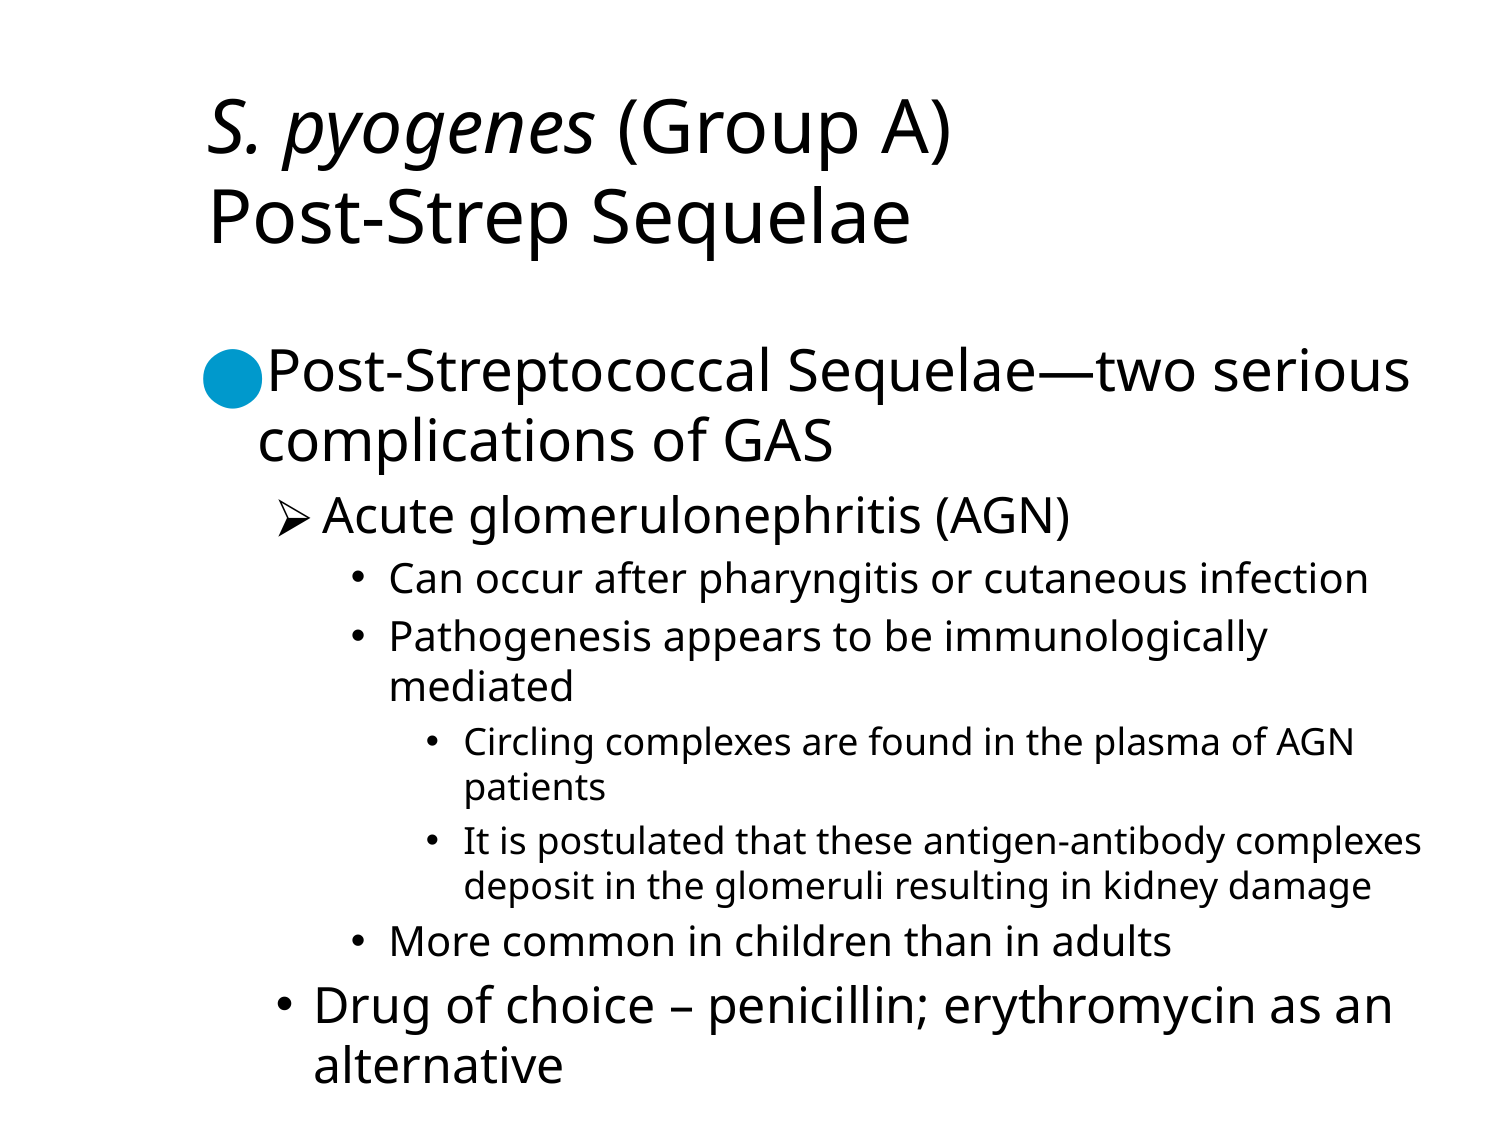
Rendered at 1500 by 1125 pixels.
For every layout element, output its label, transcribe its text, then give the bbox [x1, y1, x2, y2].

title S. pyogenes (Group A) Post-Strep Sequelae [192, 12, 1468, 324]
list Post-Streptococcal Sequelae—two serious complications of GAS Acute glomerulonephritis (AGN) Can occur after pharyngitis or cutaneous infection Pathogenesis appears to be immunologically mediated Circling complexes are found in the plasma of AGN patients It is postulated that these antigen-antibody complexes deposit in the glomeruli resulting in kidney damage More common in children than in adults Drug of choice – penicillin; erythromycin as an alternative [192, 324, 1468, 1125]
